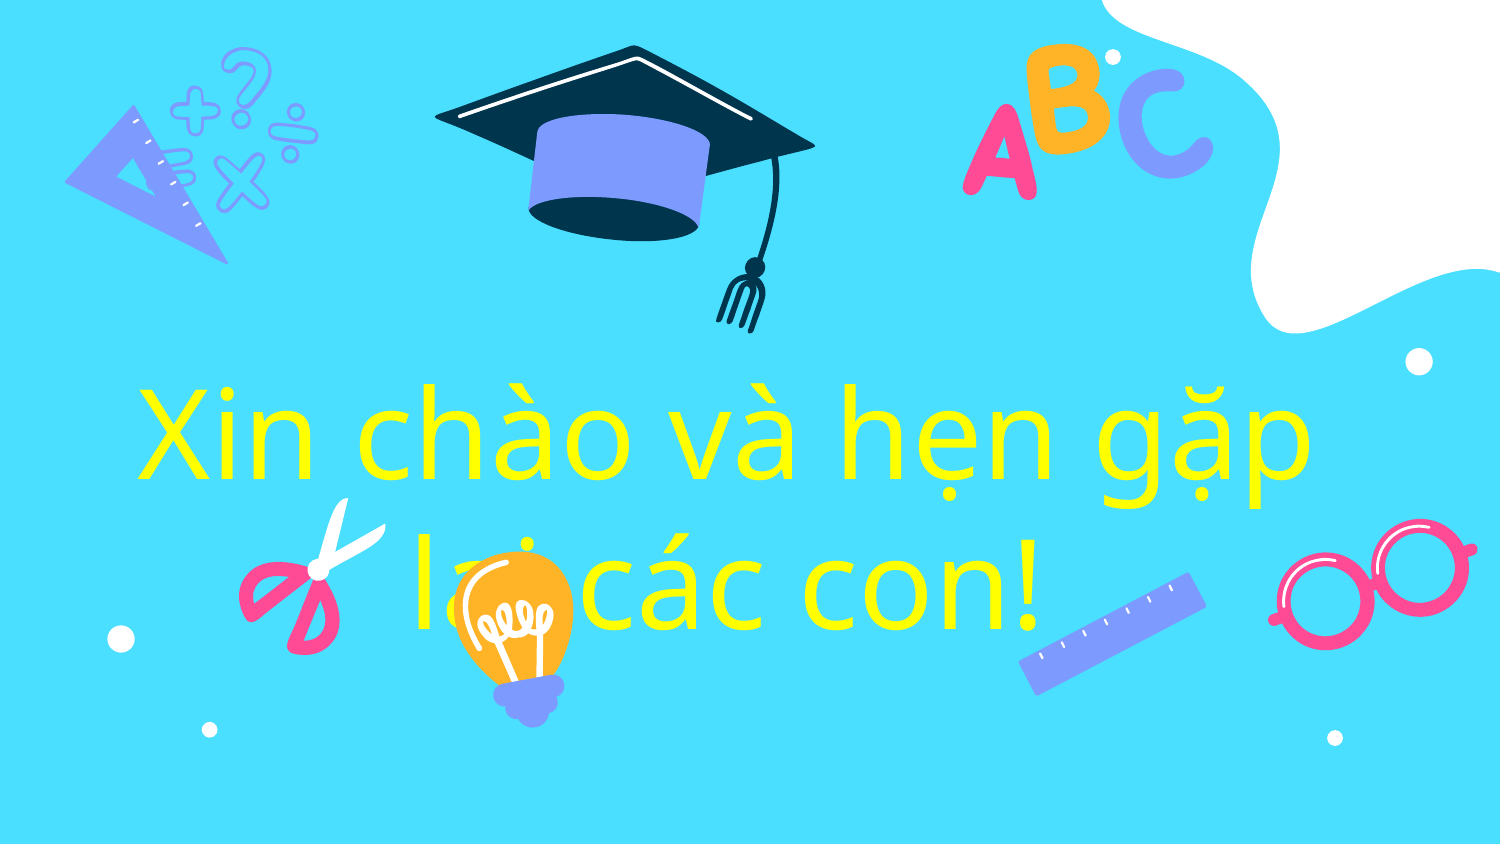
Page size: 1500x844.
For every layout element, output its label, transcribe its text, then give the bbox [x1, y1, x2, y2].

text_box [521, 537, 533, 549]
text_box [447, 597, 454, 625]
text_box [233, 497, 388, 657]
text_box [713, 561, 761, 630]
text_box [496, 448, 549, 480]
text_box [805, 561, 853, 630]
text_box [142, 46, 319, 214]
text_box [1018, 571, 1207, 697]
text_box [1175, 448, 1228, 480]
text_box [1266, 516, 1479, 653]
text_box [1100, 448, 1158, 508]
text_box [683, 448, 717, 478]
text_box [431, 49, 825, 262]
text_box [944, 488, 955, 500]
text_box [845, 448, 855, 478]
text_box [139, 448, 167, 478]
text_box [419, 535, 429, 628]
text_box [459, 550, 573, 727]
title Xin chào và hẹn gặp lại các con! [59, 339, 1395, 448]
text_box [738, 448, 791, 480]
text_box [664, 534, 688, 553]
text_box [361, 448, 407, 480]
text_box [470, 448, 480, 478]
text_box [920, 448, 973, 480]
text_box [424, 448, 434, 478]
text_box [254, 448, 264, 478]
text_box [642, 561, 695, 630]
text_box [865, 561, 926, 630]
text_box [590, 561, 631, 630]
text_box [1022, 540, 1034, 570]
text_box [962, 42, 1215, 201]
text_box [945, 561, 1001, 628]
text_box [891, 448, 901, 478]
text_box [72, 120, 255, 237]
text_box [993, 448, 1003, 478]
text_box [1039, 448, 1049, 478]
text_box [222, 448, 232, 478]
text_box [179, 448, 208, 478]
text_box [568, 448, 628, 480]
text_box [1250, 448, 1308, 508]
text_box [300, 448, 310, 478]
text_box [1196, 488, 1208, 500]
